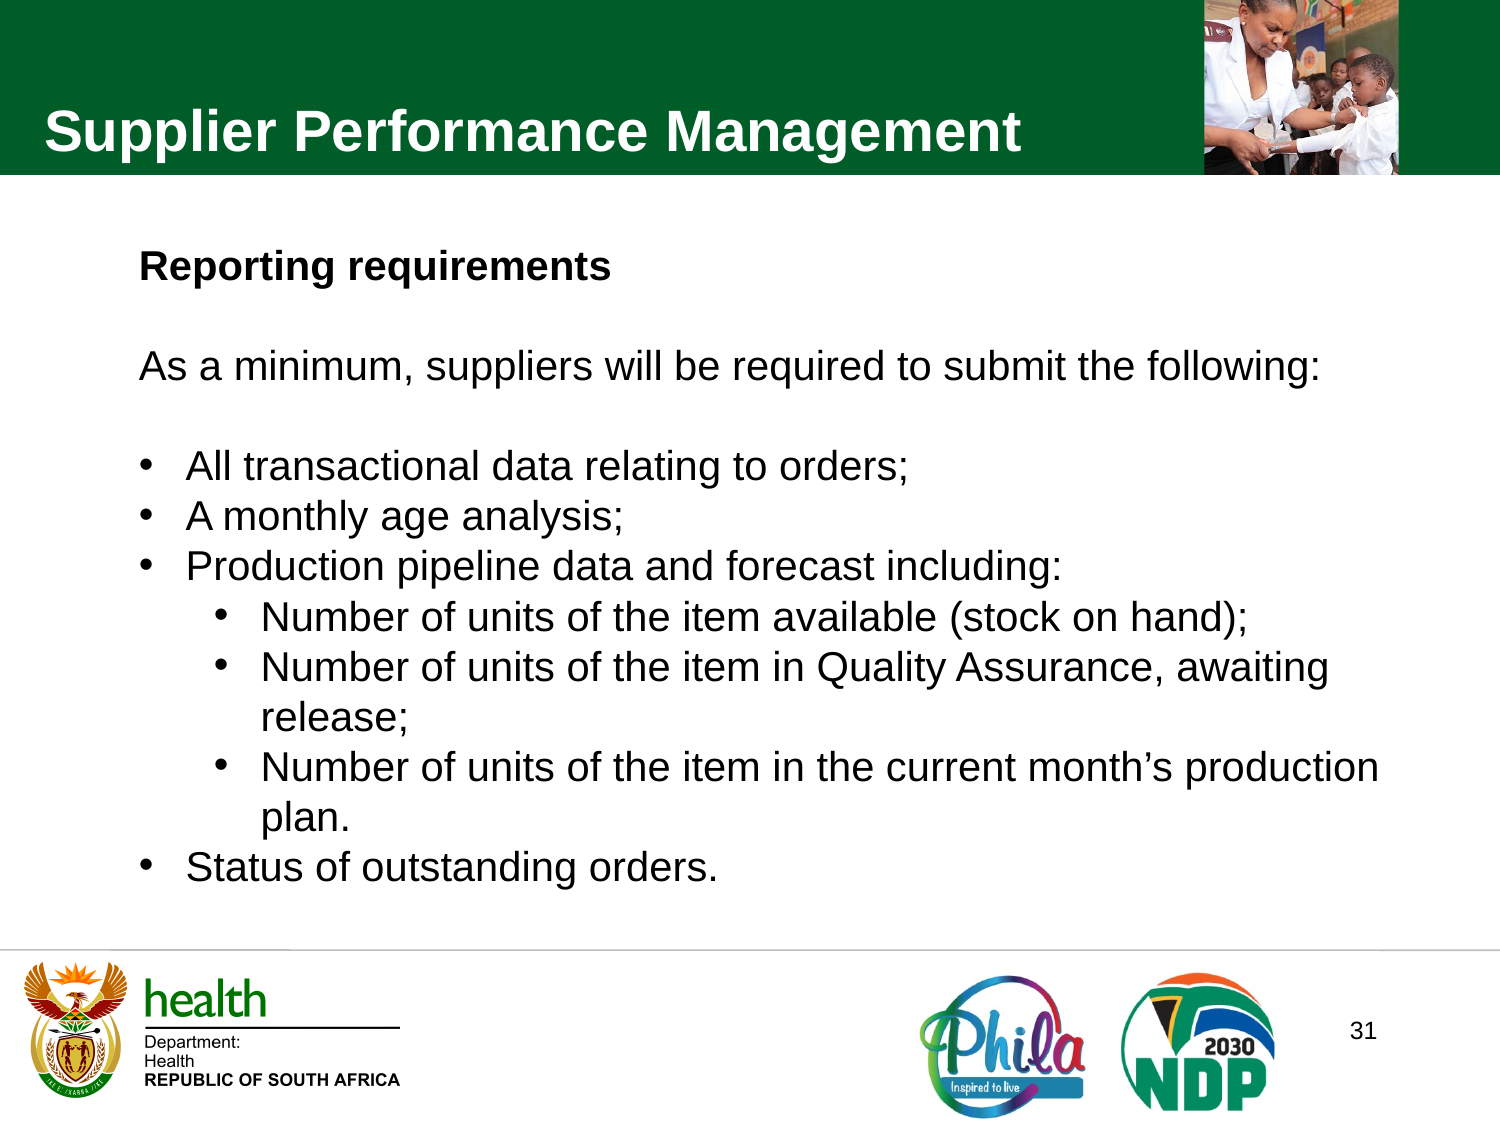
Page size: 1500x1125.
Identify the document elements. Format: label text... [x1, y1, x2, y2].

picture [916, 972, 1092, 1006]
picture [24, 962, 400, 1098]
text_box Supplier Performance Management [29, 7, 1123, 171]
picture [1204, 0, 1399, 175]
title 31 [620, 1006, 1400, 1125]
picture [1115, 962, 1290, 1006]
text_box Reporting requirements As a minimum, suppliers will be required to submit the following: All transactional data relating to orders; A monthly age analysis; Production pipeline data and forecast including: Number of units of the item available (stock on hand); Number of units of the item in Quality Assurance, awaiting release; Number of units of the item in the current month’s production plan. Status of outstanding orders. [123, 231, 1424, 897]
